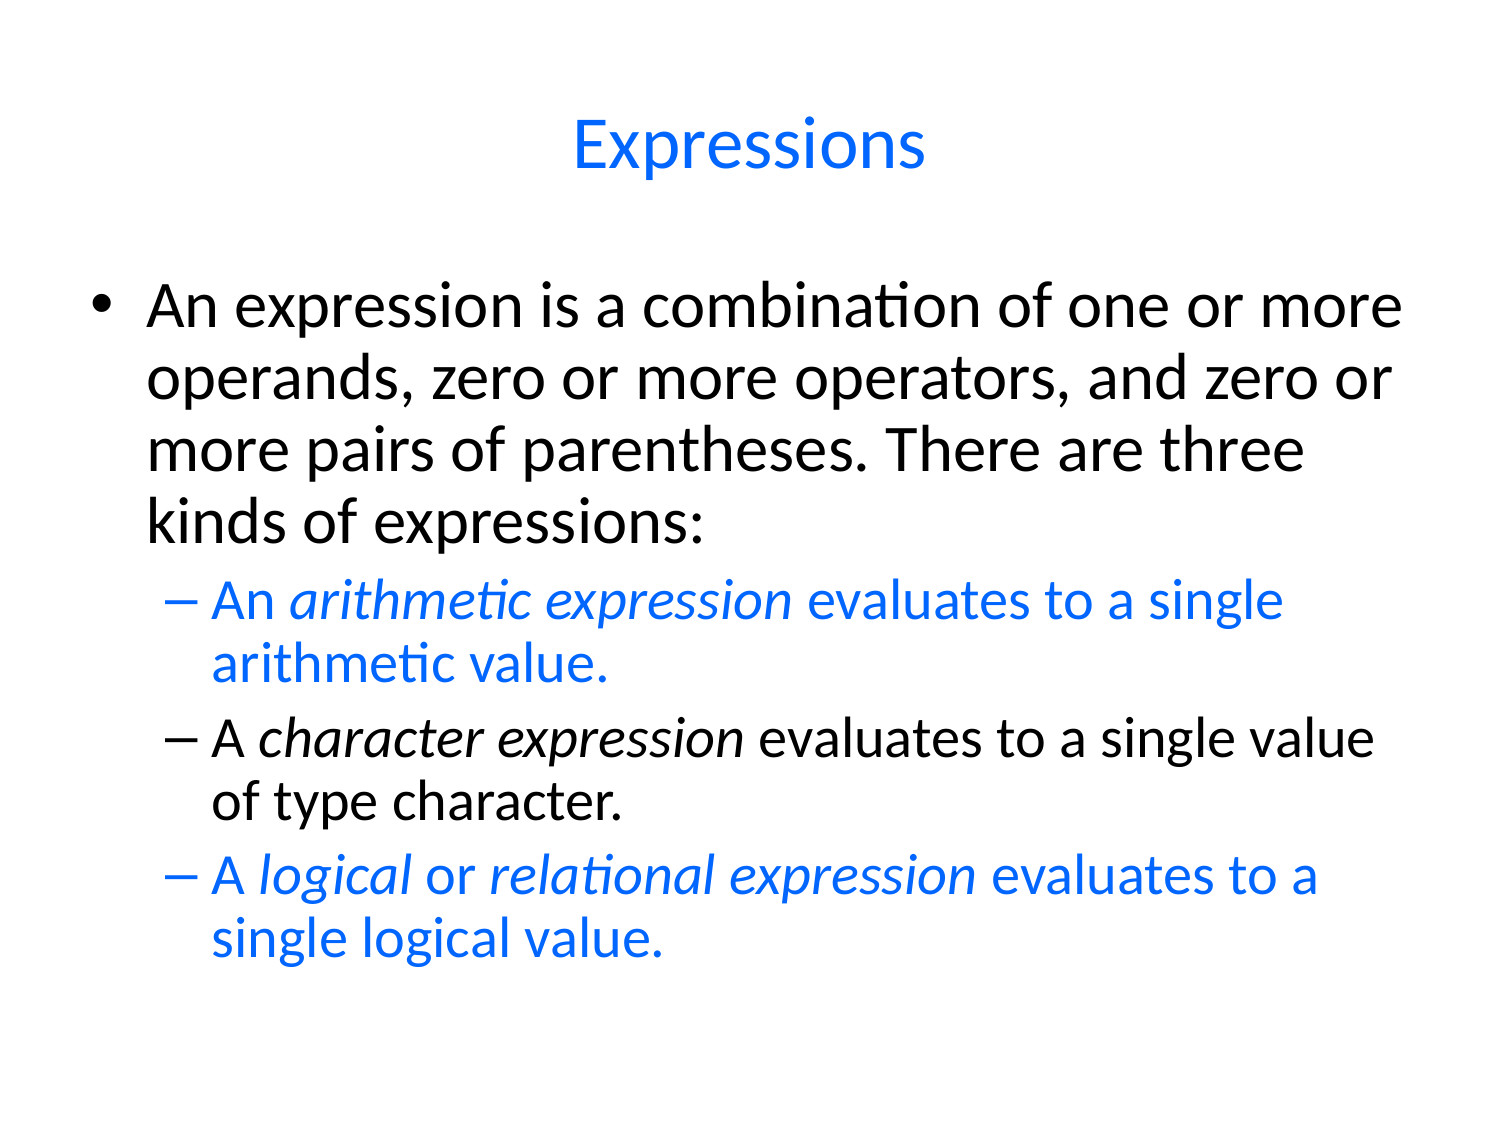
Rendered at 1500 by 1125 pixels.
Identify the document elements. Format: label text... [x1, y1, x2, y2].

title Expressions [75, 45, 1425, 233]
list An expression is a combination of one or more operands, zero or more operators, and zero or more pairs of parentheses. There are three kinds of expressions: An arithmetic expression evaluates to a single arithmetic value. A character expression evaluates to a single value of type character. A logical or relational expression evaluates to a single logical value. [75, 262, 1425, 1005]
